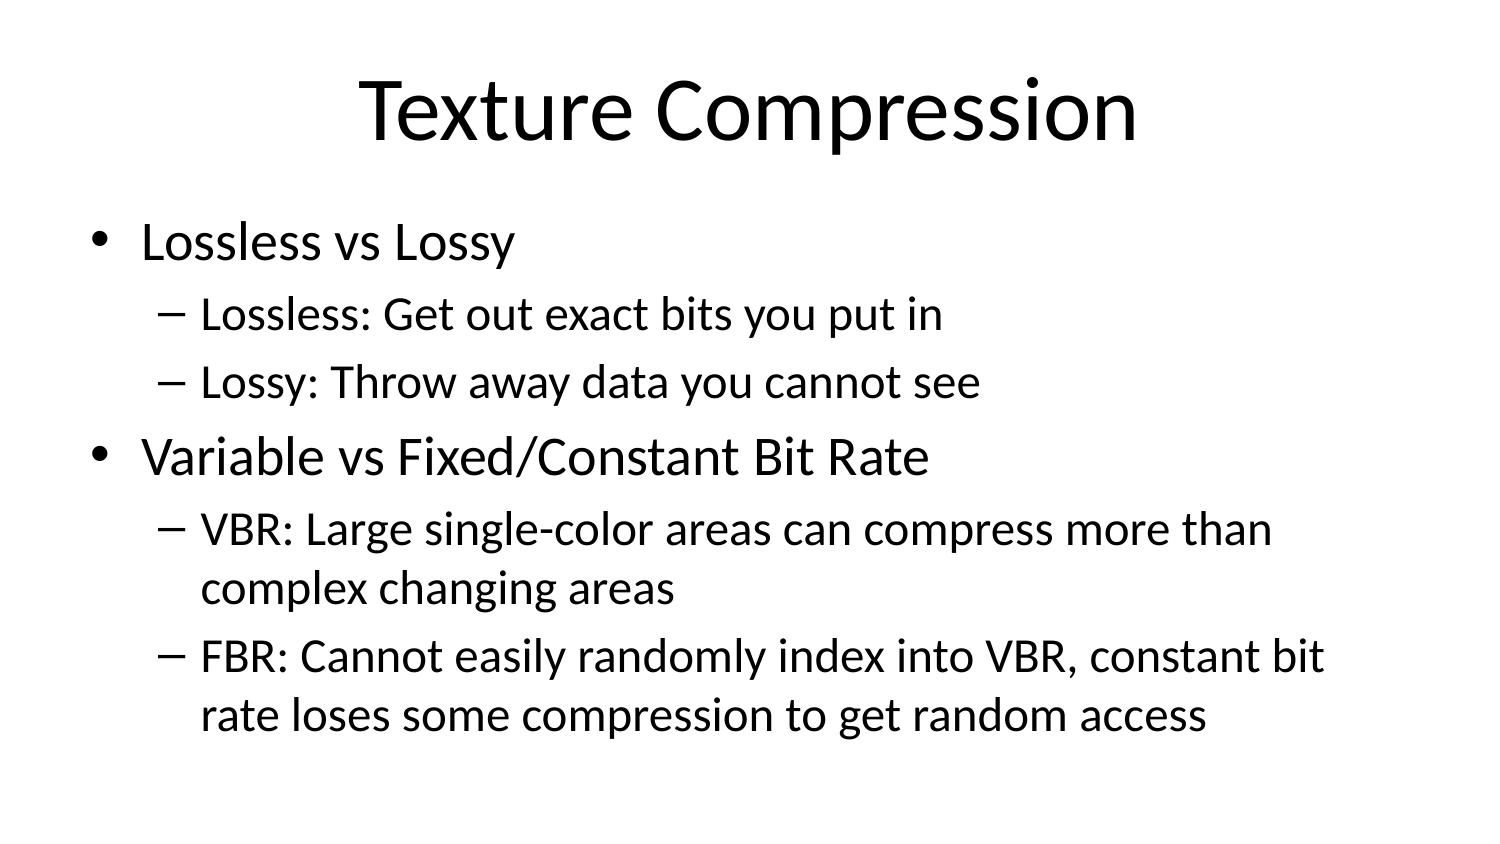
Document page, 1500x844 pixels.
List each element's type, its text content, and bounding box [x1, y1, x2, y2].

list Lossless vs Lossy Lossless: Get out exact bits you put in Lossy: Throw away data you cannot see Variable vs Fixed/Constant Bit Rate VBR: Large single-color areas can compress more than complex changing areas FBR: Cannot easily randomly index into VBR, constant bit rate loses some compression to get random access [75, 196, 1425, 754]
title Texture Compression [75, 33, 1425, 175]
